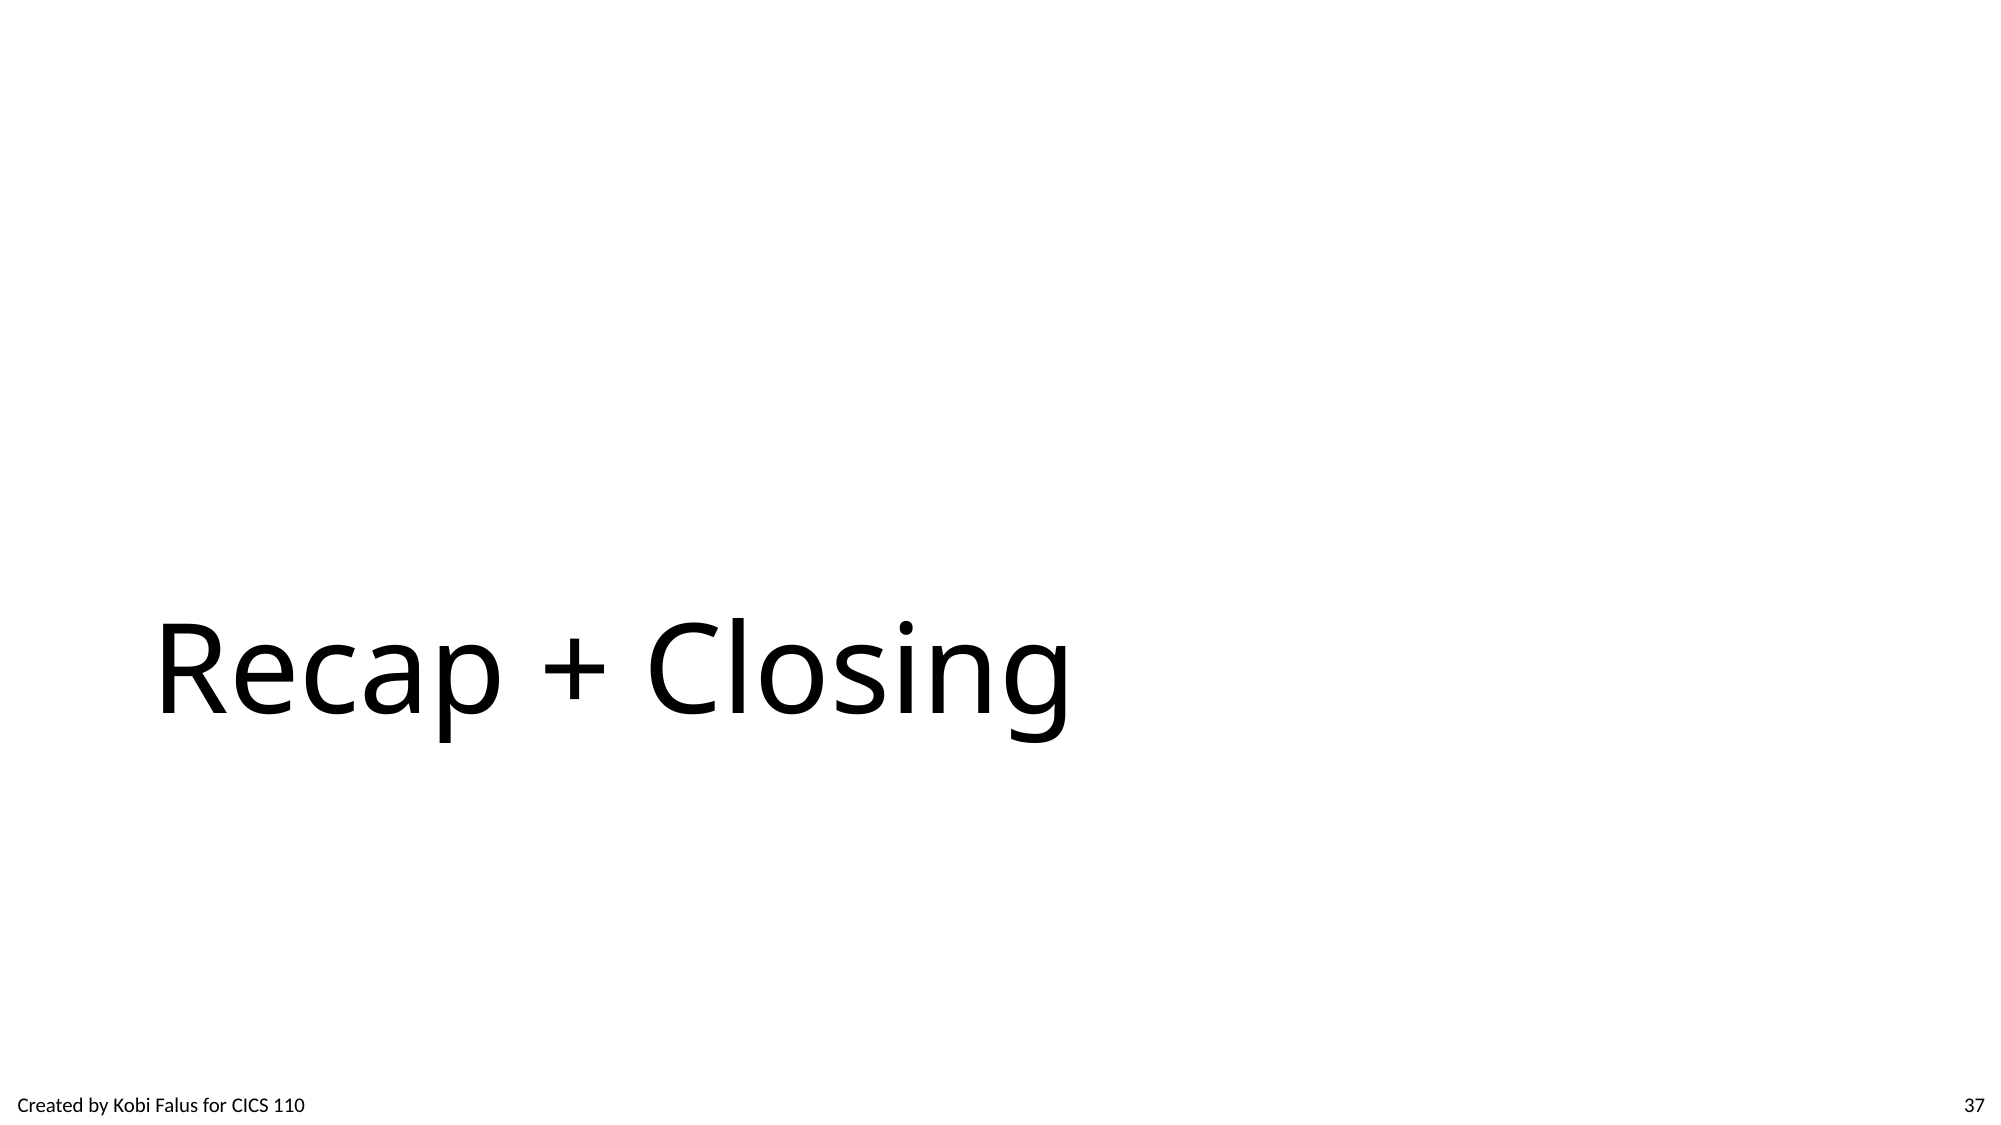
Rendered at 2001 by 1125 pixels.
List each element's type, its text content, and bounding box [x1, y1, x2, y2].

title Recap + Closing [136, 280, 1862, 749]
